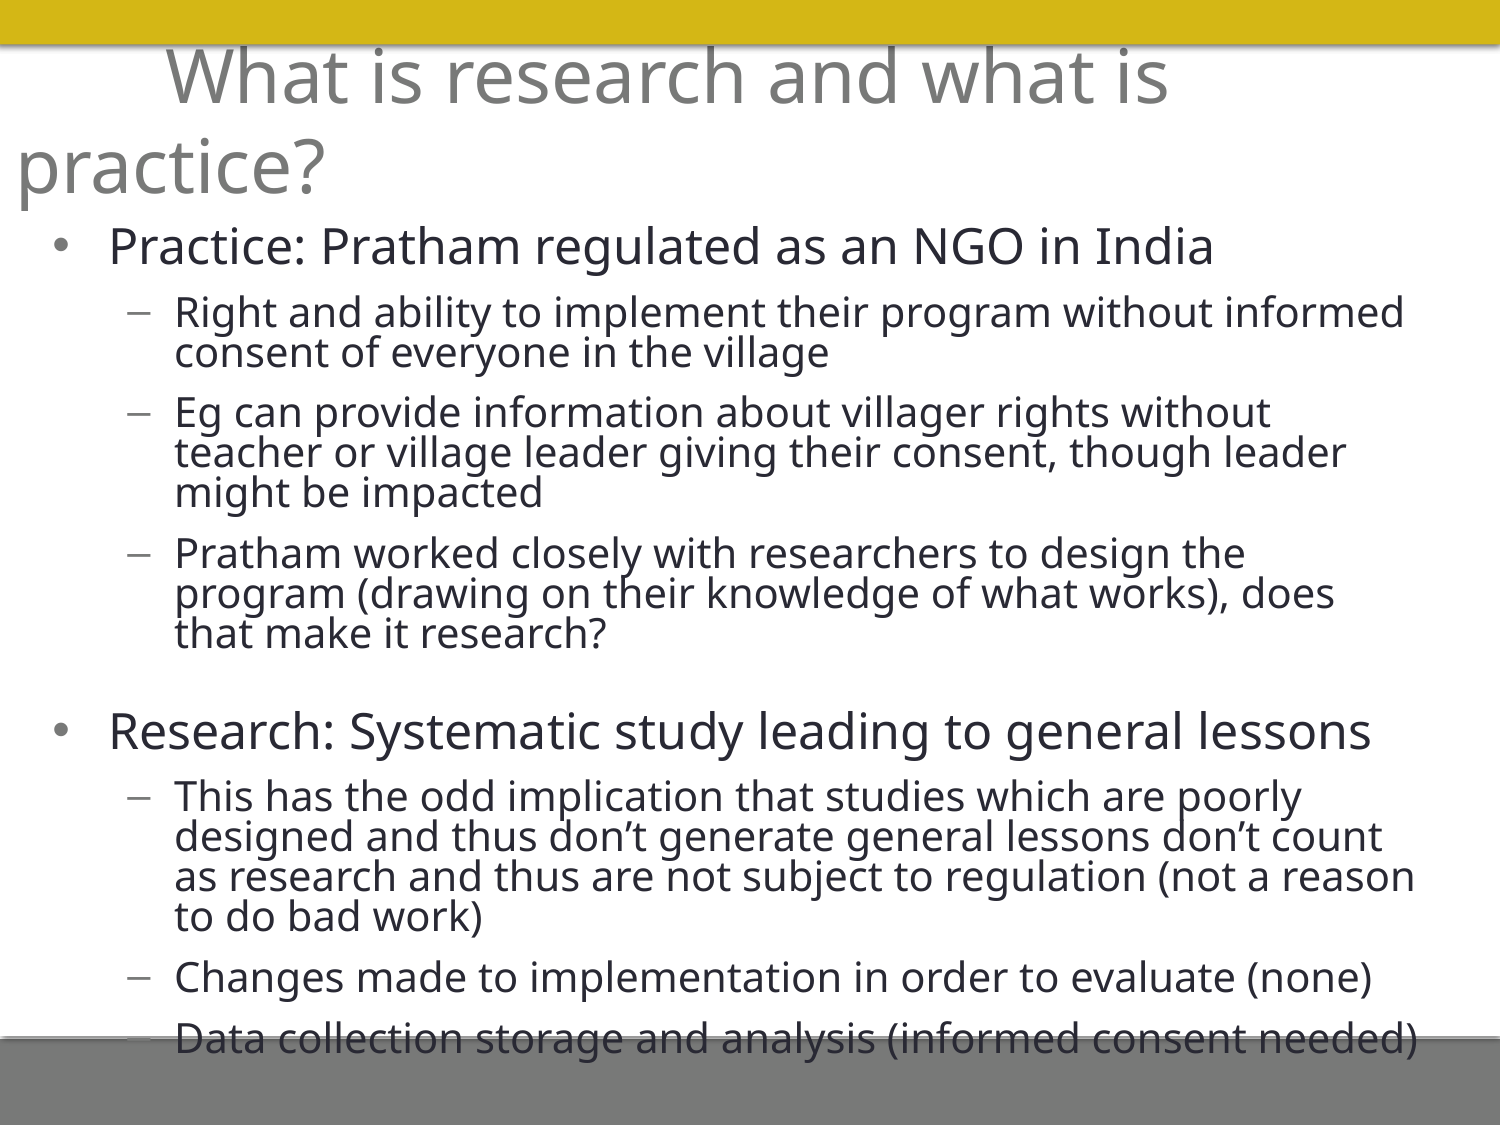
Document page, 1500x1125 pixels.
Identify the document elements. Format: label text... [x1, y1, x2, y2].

text_box Practice: Pratham regulated as an NGO in India Right and ability to implement their program without informed consent of everyone in the village Eg can provide information about villager rights without teacher or village leader giving their consent, though leader might be impacted Pratham worked closely with researchers to design the program (drawing on their knowledge of what works), does that make it research? Research: Systematic study leading to general lessons This has the odd implication that studies which are poorly designed and thus don’t generate general lessons don’t count as research and thus are not subject to regulation (not a reason to do bad work) Changes made to implementation in order to evaluate (none) Data collection storage and analysis (informed consent needed) [37, 182, 1437, 1006]
text_box [0, 0, 1500, 45]
text_box What is research and what is practice? [0, 53, 1500, 224]
